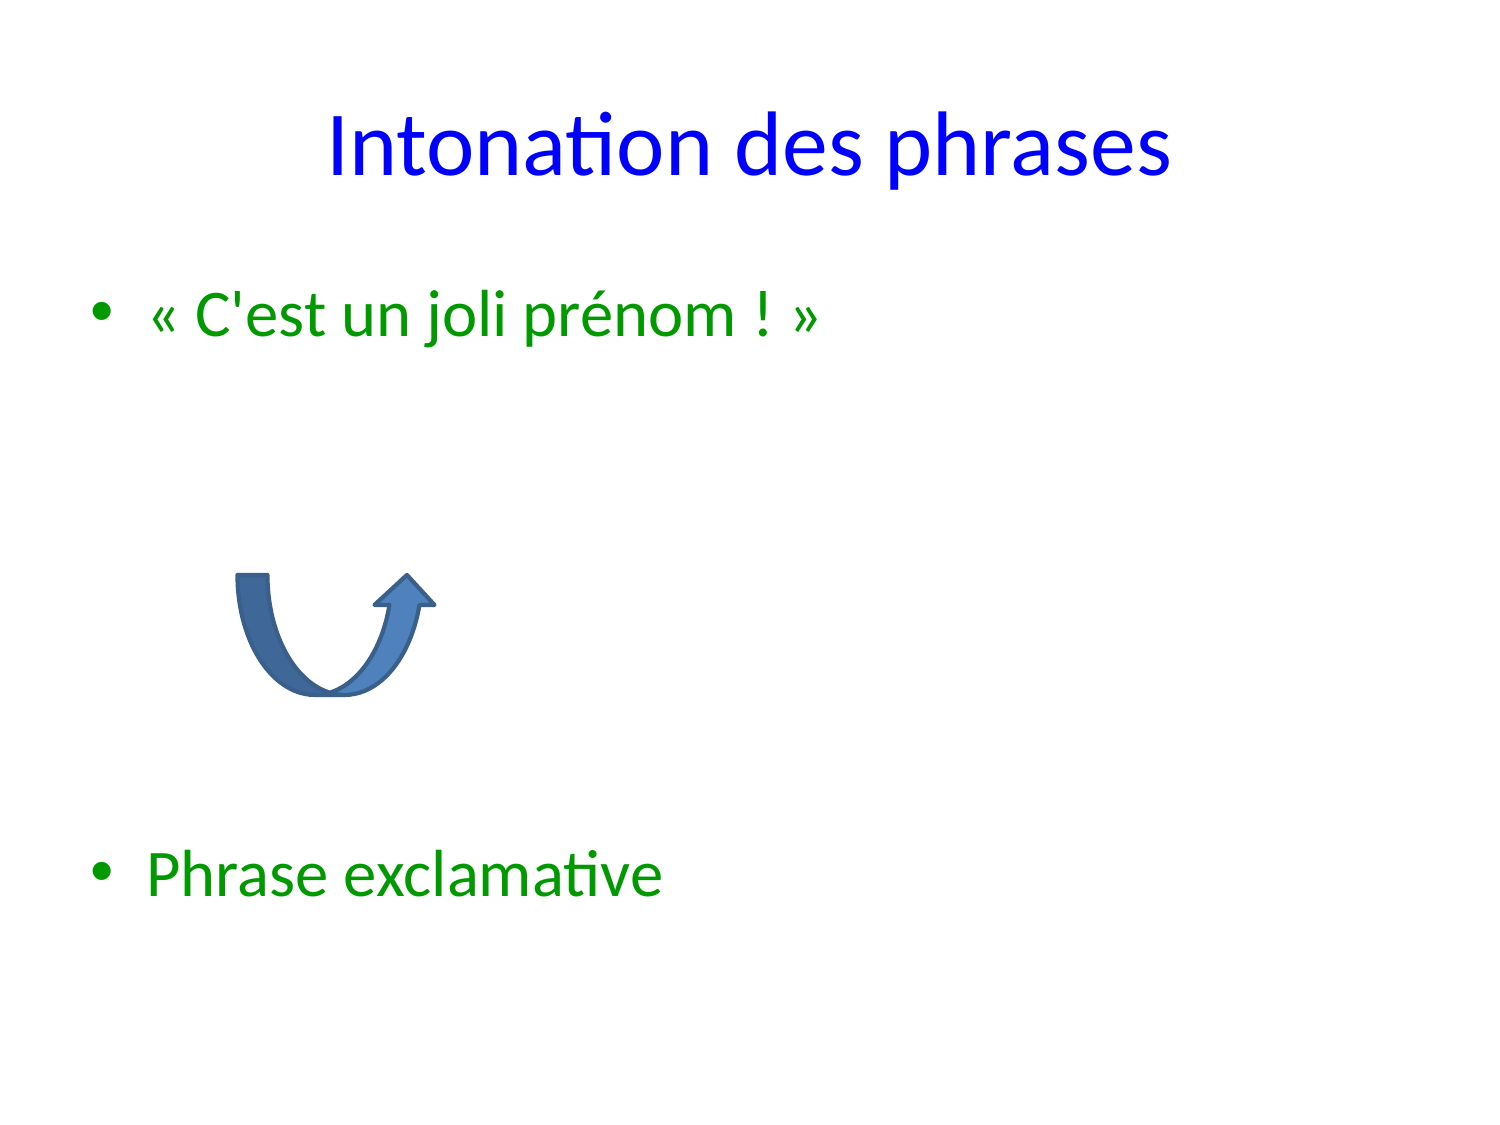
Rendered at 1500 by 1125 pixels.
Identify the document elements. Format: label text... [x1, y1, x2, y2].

title Intonation des phrases [75, 45, 1425, 233]
list « C'est un joli prénom ! » Phrase exclamative [75, 262, 1425, 1005]
text_box [235, 572, 437, 698]
